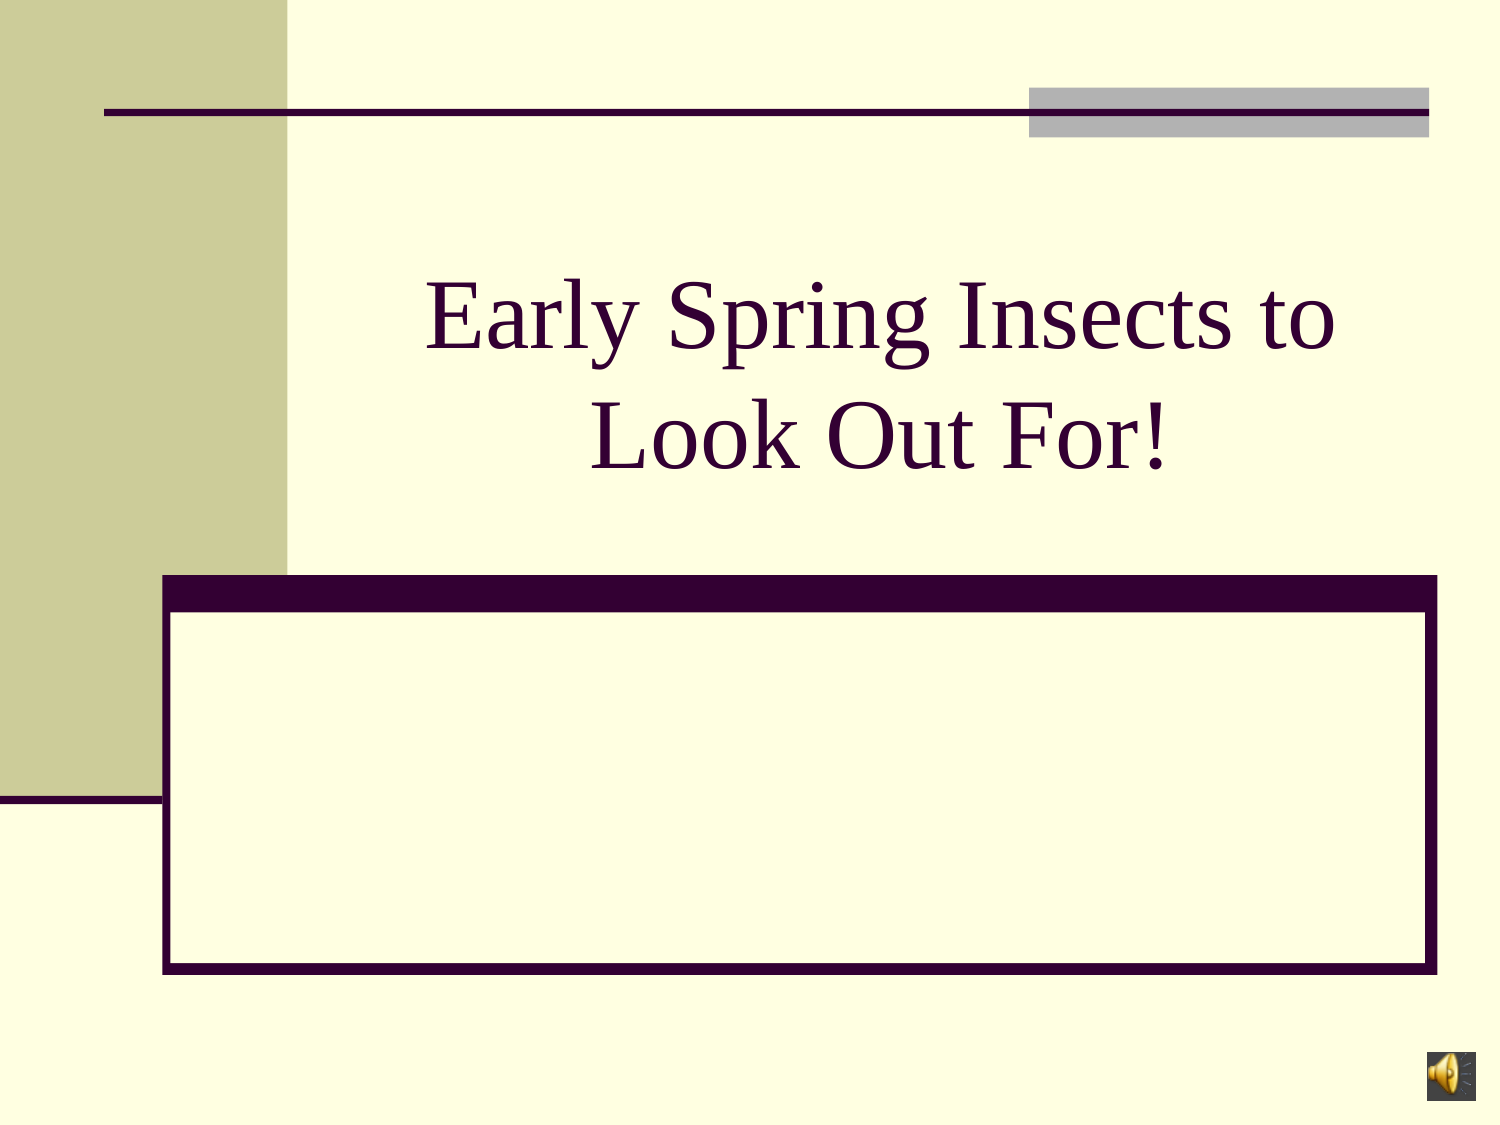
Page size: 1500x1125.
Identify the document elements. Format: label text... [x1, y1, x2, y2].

picture [1426, 1051, 1477, 1102]
title Early Spring Insects to Look Out For! [337, 187, 1425, 550]
